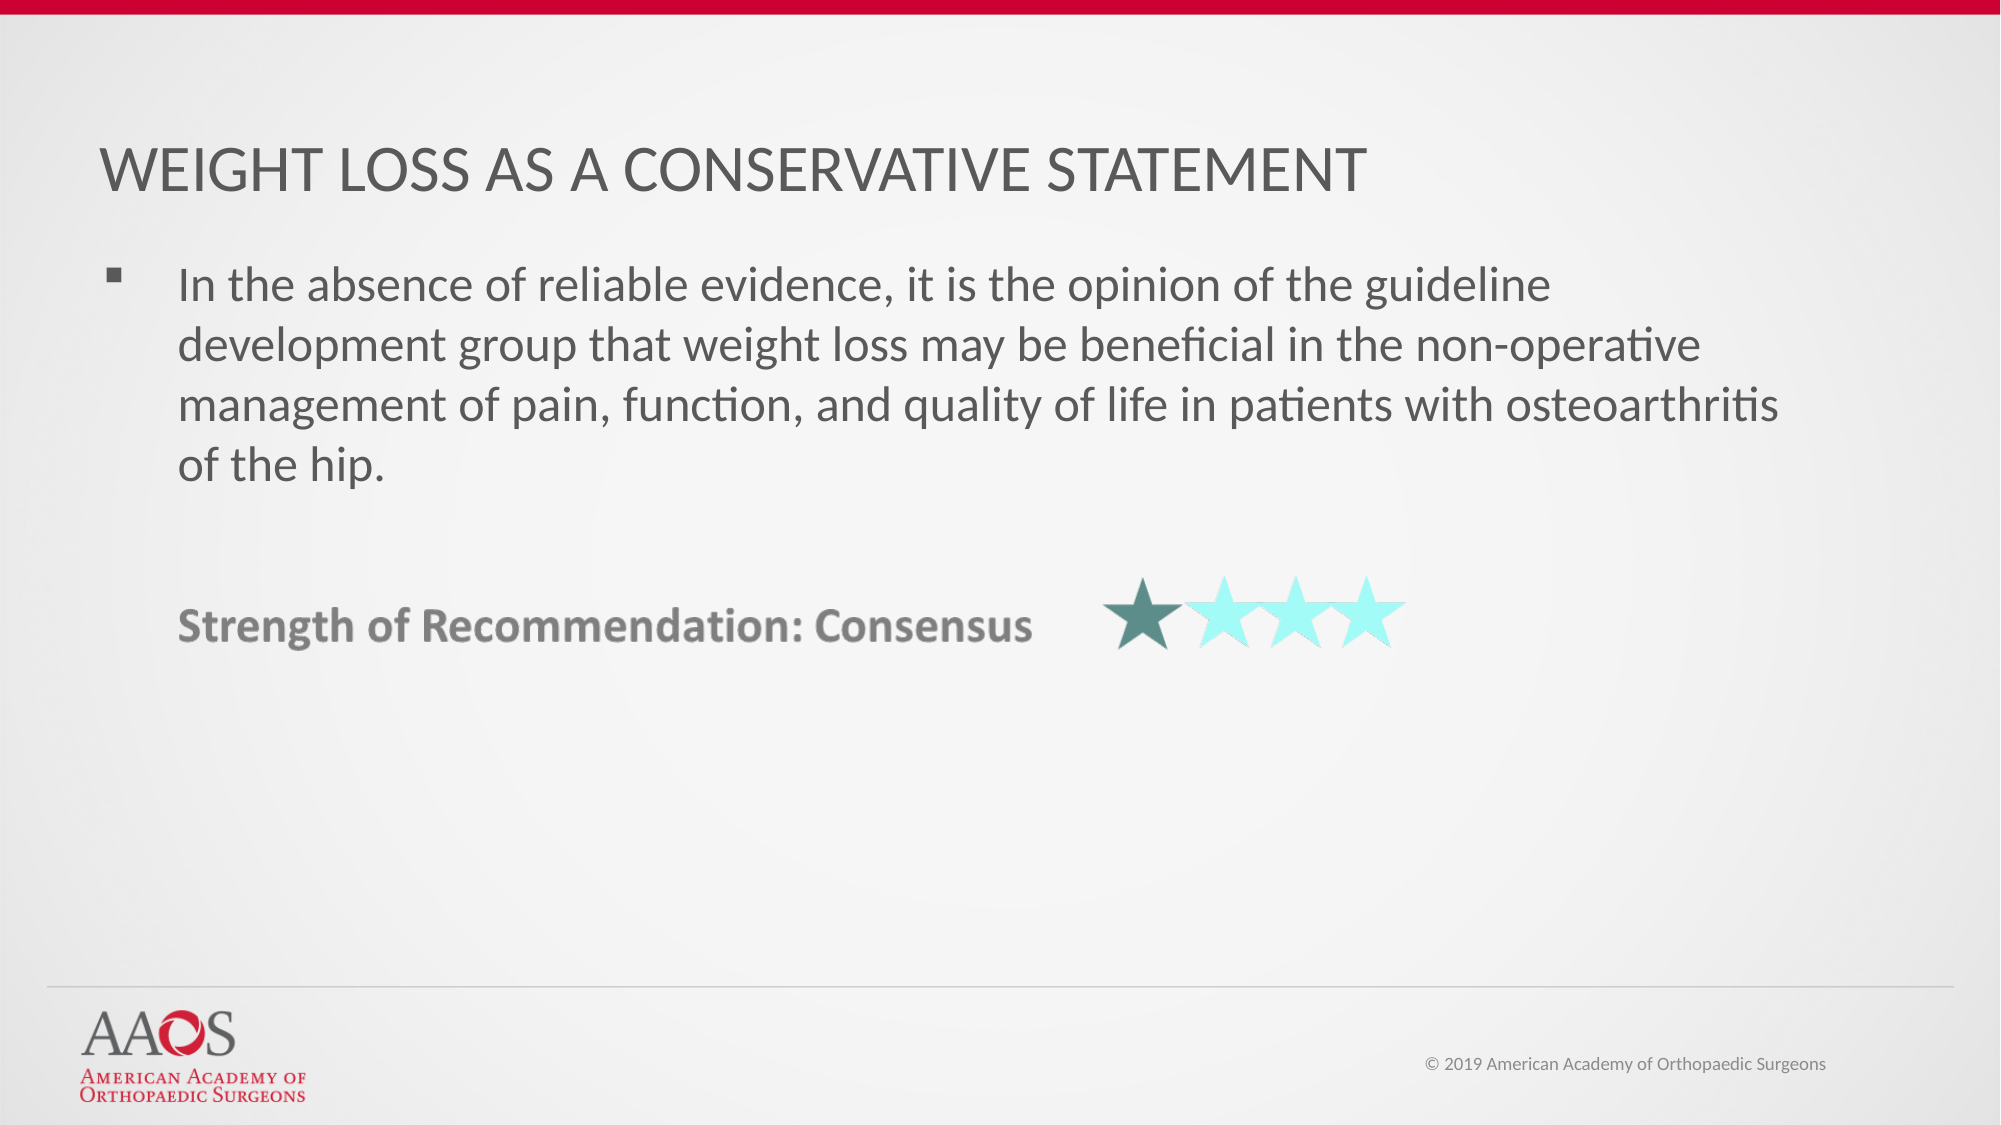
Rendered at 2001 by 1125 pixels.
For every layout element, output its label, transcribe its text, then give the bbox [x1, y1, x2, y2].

picture [0, 0, 2001, 1125]
footer © 2019 American Academy of Orthopaedic Surgeons [1289, 1032, 1965, 1093]
list In the absence of reliable evidence, it is the opinion of the guideline development group that weight loss may be beneficial in the non-operative management of pain, function, and quality of life in patients with osteoarthritis of the hip. [87, 244, 1813, 383]
text_box WEIGHT LOSS AS A CONSERVATIVE STATEMENT [84, 113, 1910, 227]
